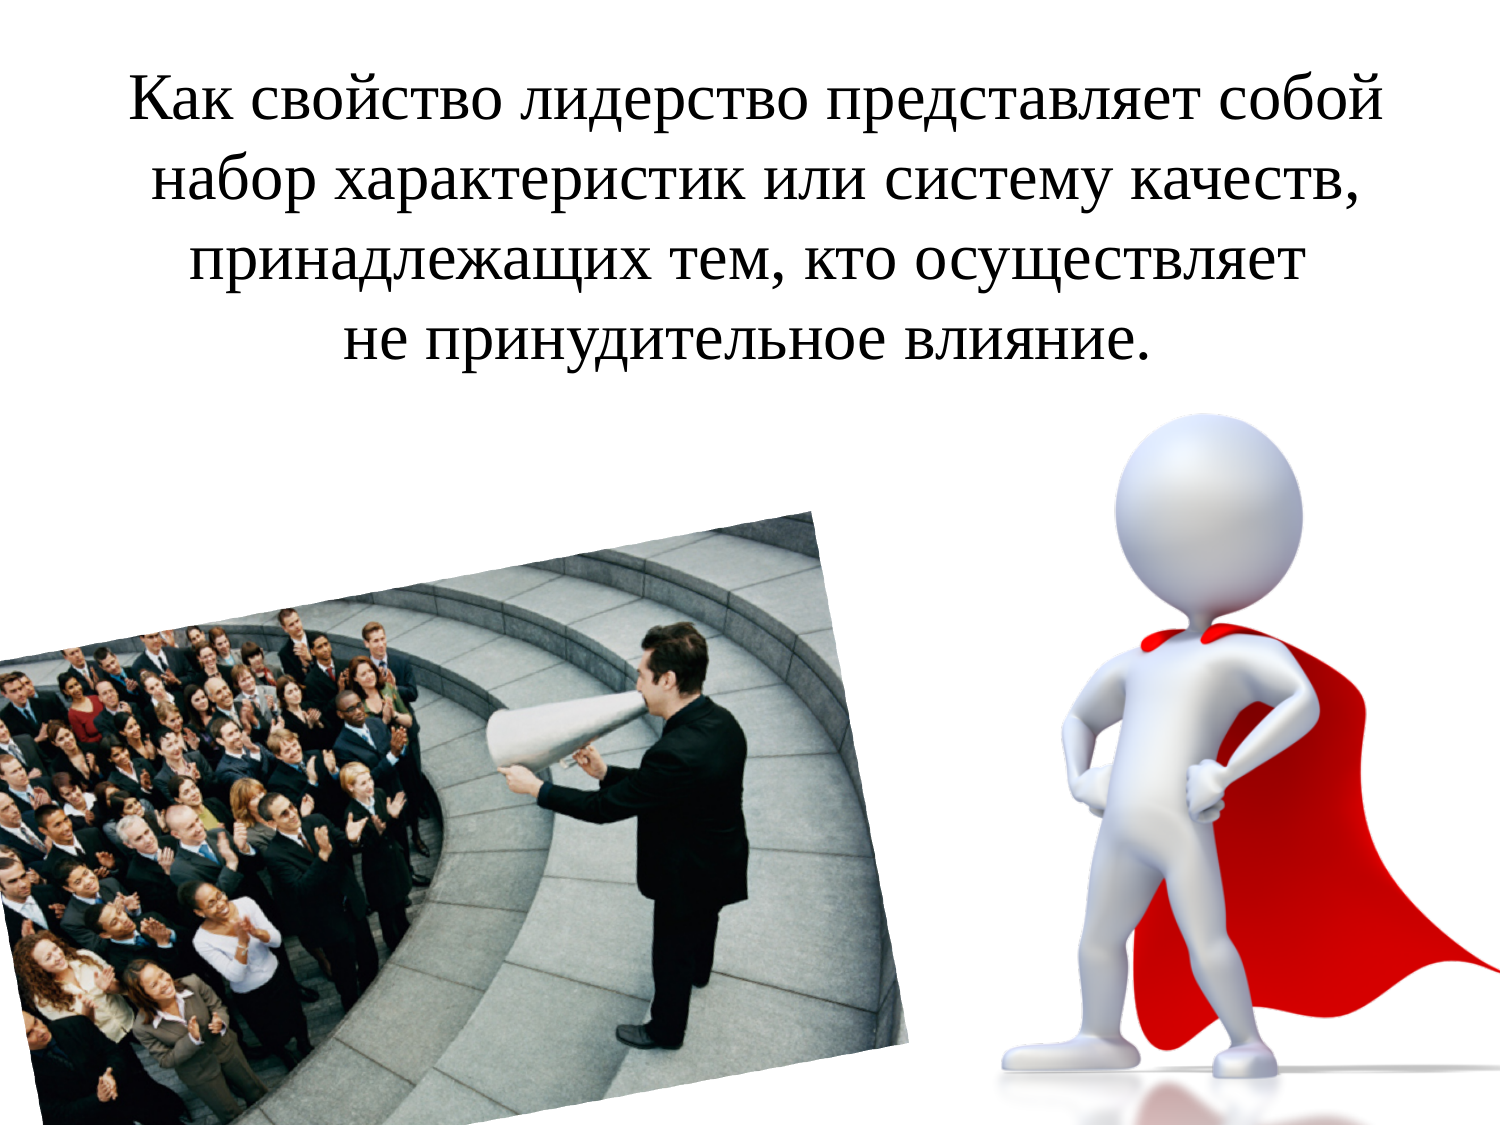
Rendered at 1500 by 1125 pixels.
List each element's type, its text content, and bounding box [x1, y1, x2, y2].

title Как свойство лидерство представляет собой набор характеристик или систему качеств, принадлежащих тем, кто осуществляет не принудительное влияние. [82, 128, 1432, 297]
picture [0, 386, 1500, 1125]
